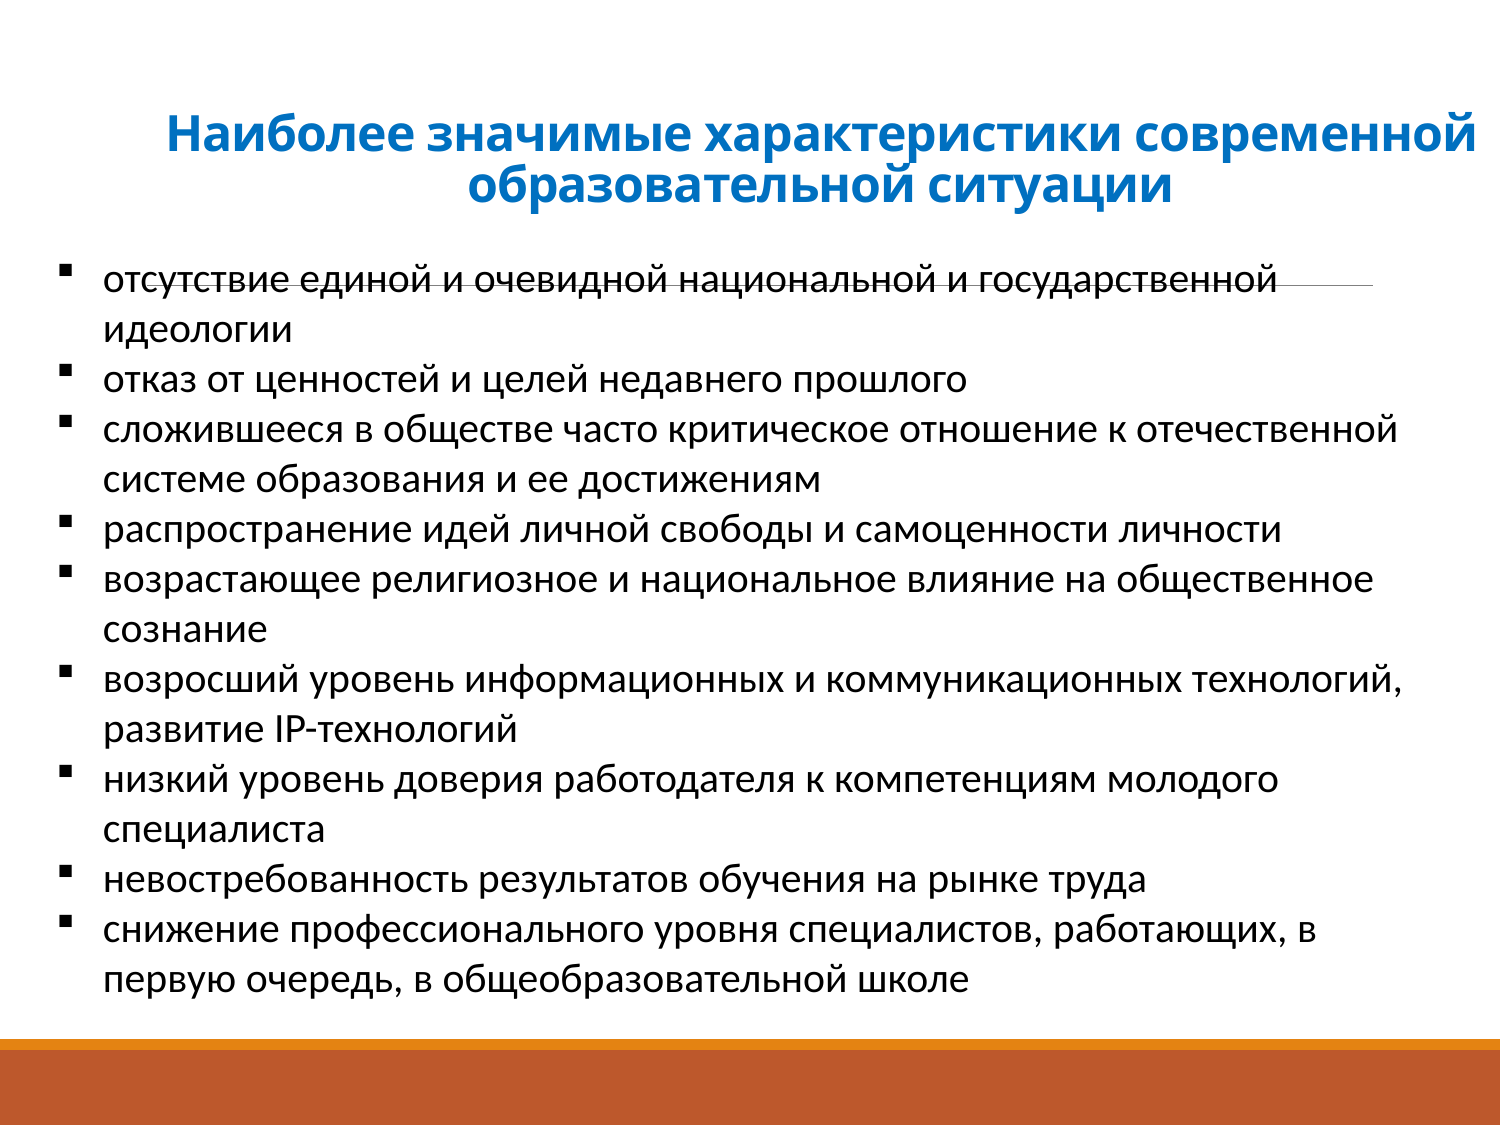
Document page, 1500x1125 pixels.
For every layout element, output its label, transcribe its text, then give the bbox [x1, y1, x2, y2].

text_box отсутствие единой и очевидной национальной и государственной идеологии отказ от ценностей и целей недавнего прошлого сложившееся в обществе часто критическое отношение к отечественной системе образования и ее достижениям распространение идей личной свободы и самоценности личности возрастающее религиозное и национальное влияние на общественное сознание возросший уровень информационных и коммуникационных технологий, развитие IP-технологий низкий уровень доверия работодателя к компетенциям молодого специалиста невостребованность результатов обучения на рынке труда снижение профессионального уровня специалистов, работающих, в первую очередь, в общеобразовательной школе [41, 243, 1424, 1009]
title Наиболее значимые характеристики современной образовательной ситуации [149, 90, 1493, 220]
